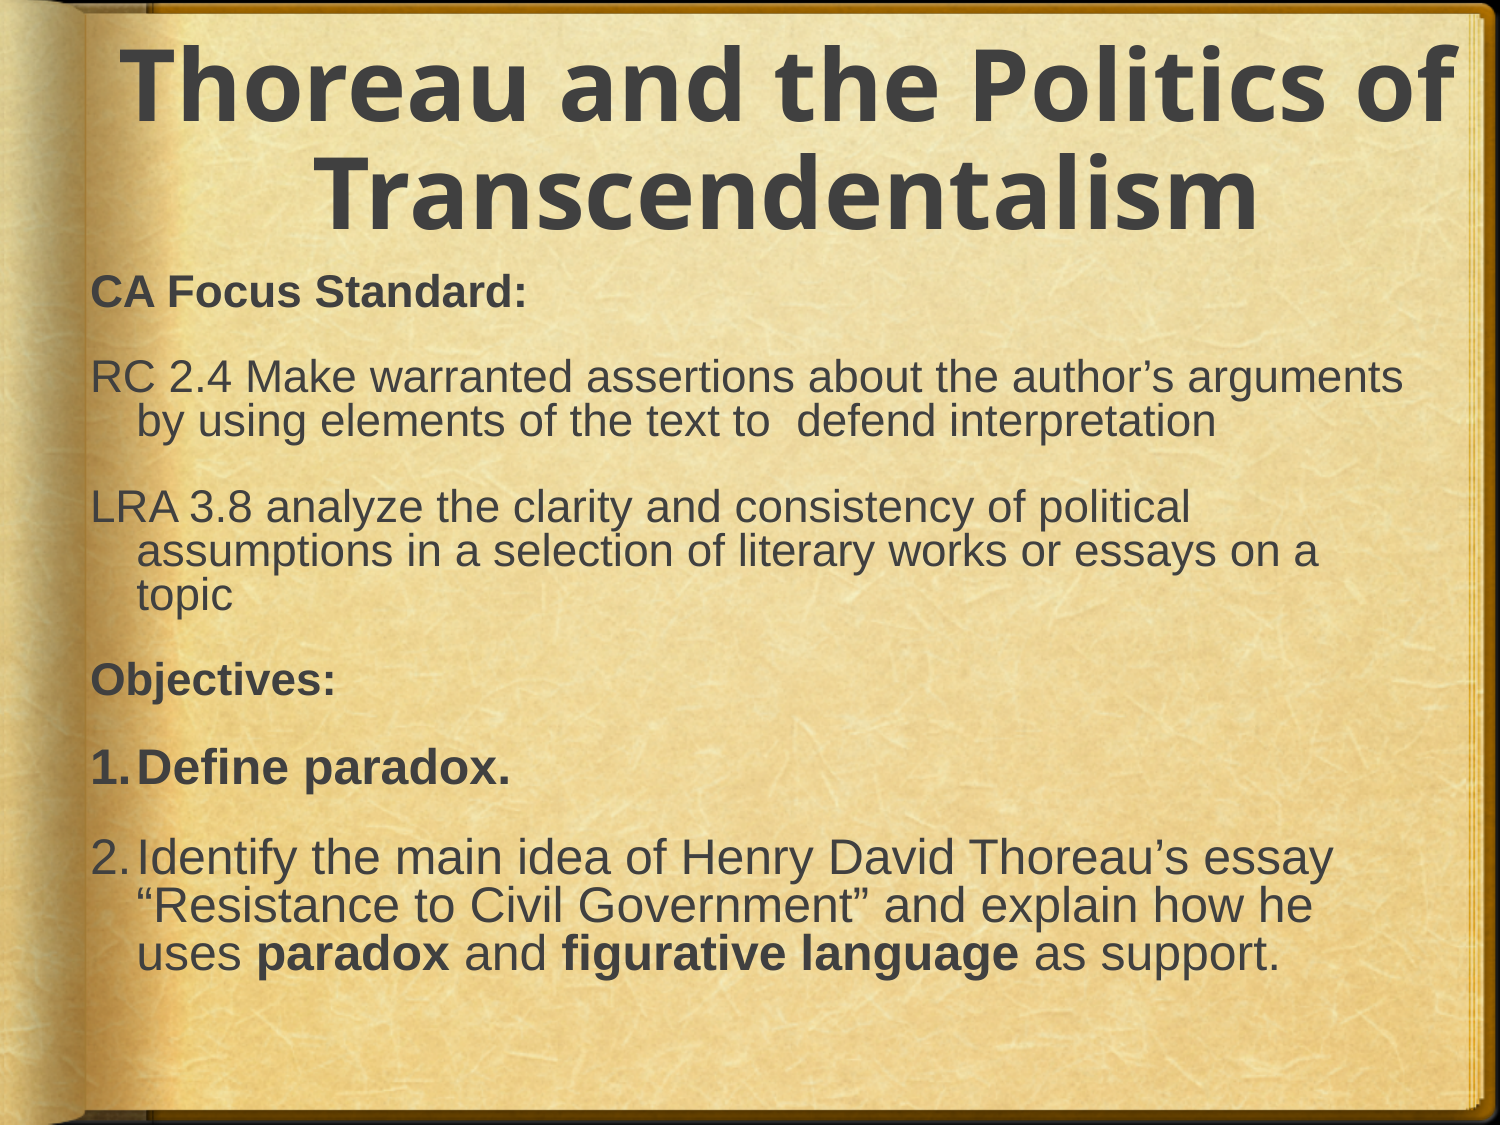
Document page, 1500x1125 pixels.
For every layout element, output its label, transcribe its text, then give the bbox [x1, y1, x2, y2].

list CA Focus Standard: RC 2.4 Make warranted assertions about the author’s arguments by using elements of the text to defend interpretation LRA 3.8 analyze the clarity and consistency of political assumptions in a selection of literary works or essays on a topic Objectives: Define paradox. Identify the main idea of Henry David Thoreau’s essay “Resistance to Civil Government” and explain how he uses paradox and figurative language as support. [75, 264, 1425, 1005]
picture [0, 0, 1500, 1125]
title Thoreau and the Politics of Transcendentalism [75, 18, 1500, 265]
